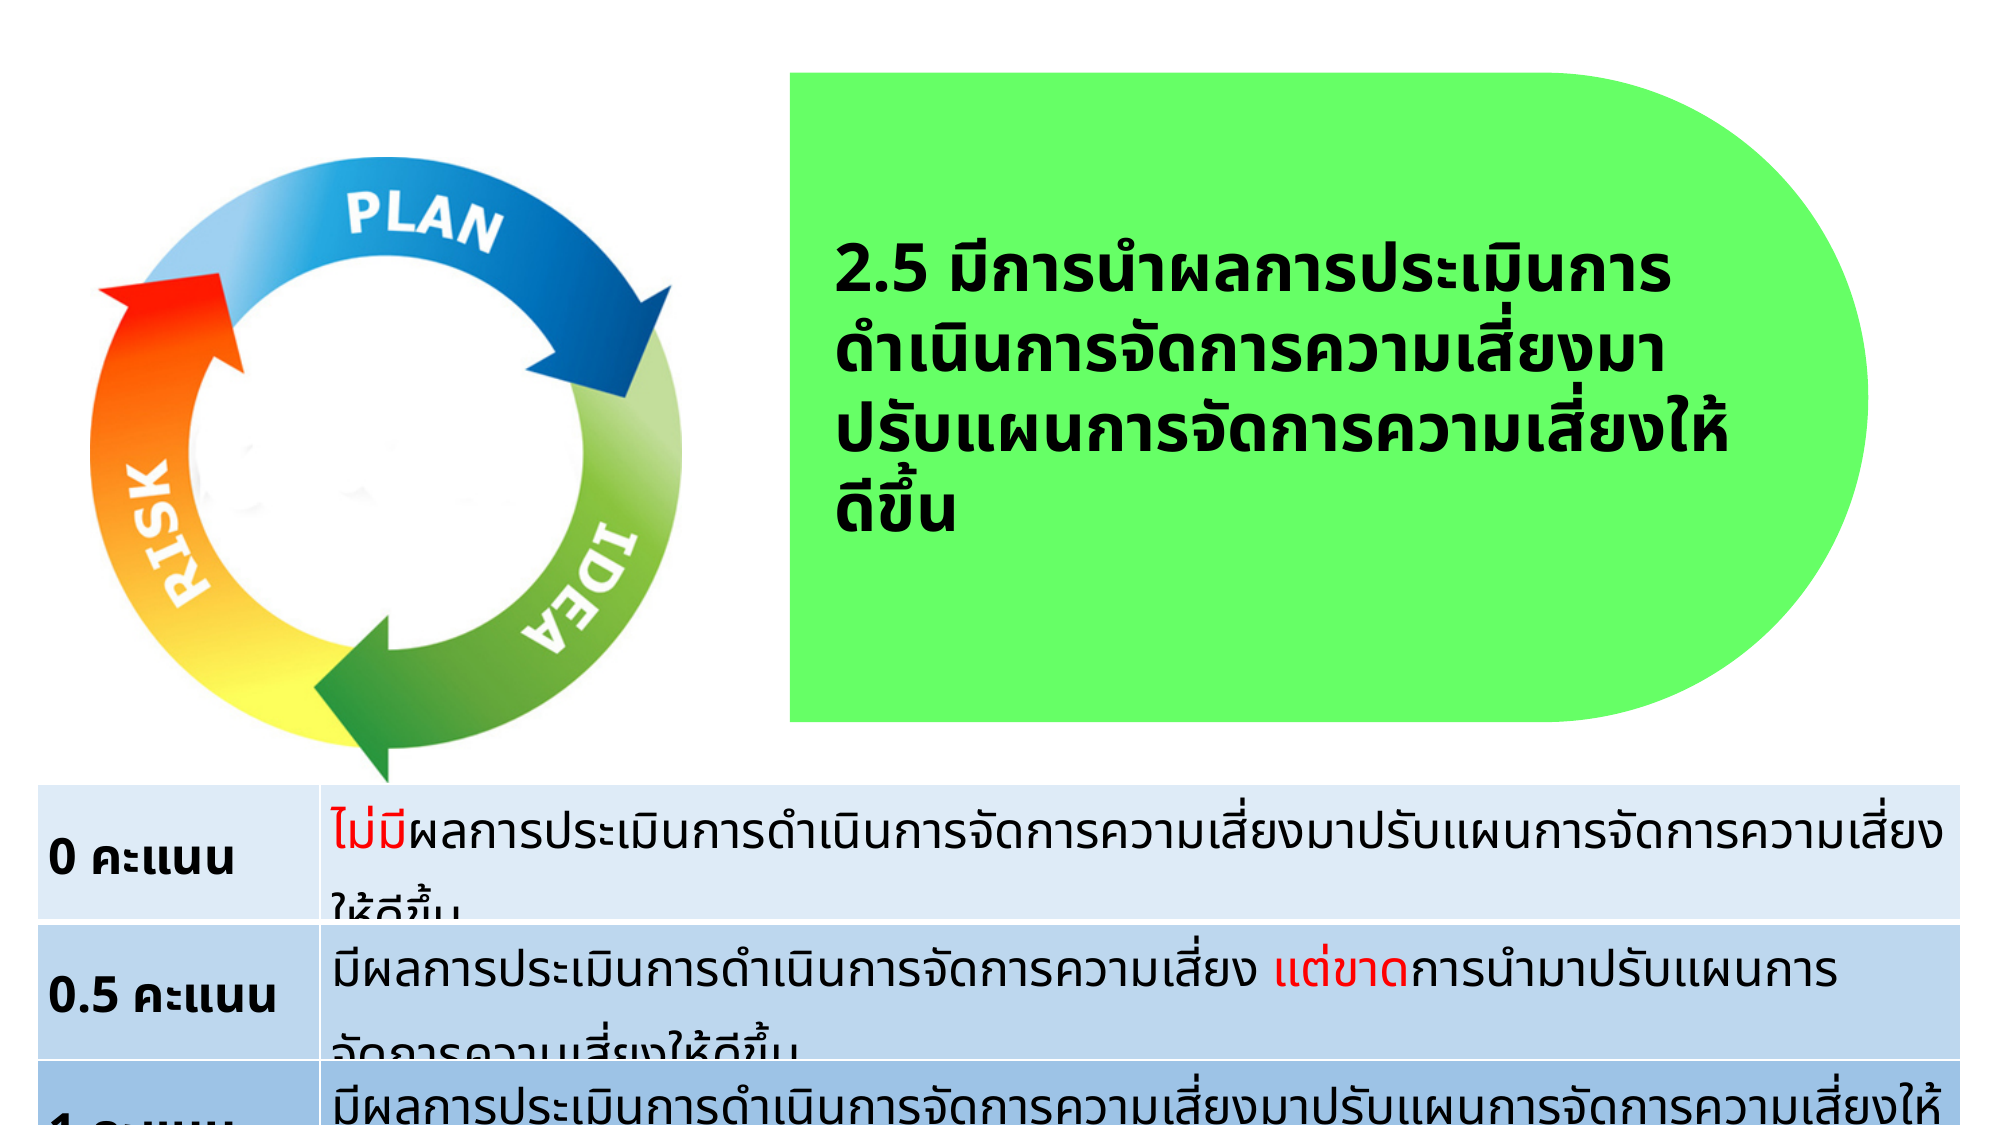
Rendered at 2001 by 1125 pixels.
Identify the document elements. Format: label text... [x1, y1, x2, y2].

table_cell มีผลการประเมินการดำเนินการจัดการความเสี่ยง แต่ขาดการนำมาปรับแผนการจัดการความเสี่ยงให้ดีขึ้น [321, 925, 1960, 1059]
table_header 0 คะแนน [38, 785, 319, 919]
table_cell 0.5 คะแนน [38, 925, 319, 1059]
table_cell 1 คะแนน [38, 1061, 319, 1125]
picture [90, 157, 682, 784]
table_header ไม่มีผลการประเมินการดำเนินการจัดการความเสี่ยงมาปรับแผนการจัดการความเสี่ยงให้ดีขึ้น [321, 785, 1960, 919]
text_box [731, 72, 1869, 723]
table_cell มีผลการประเมินการดำเนินการจัดการความเสี่ยงมาปรับแผนการจัดการความเสี่ยงให้ดีขึ้น [321, 1061, 1960, 1125]
